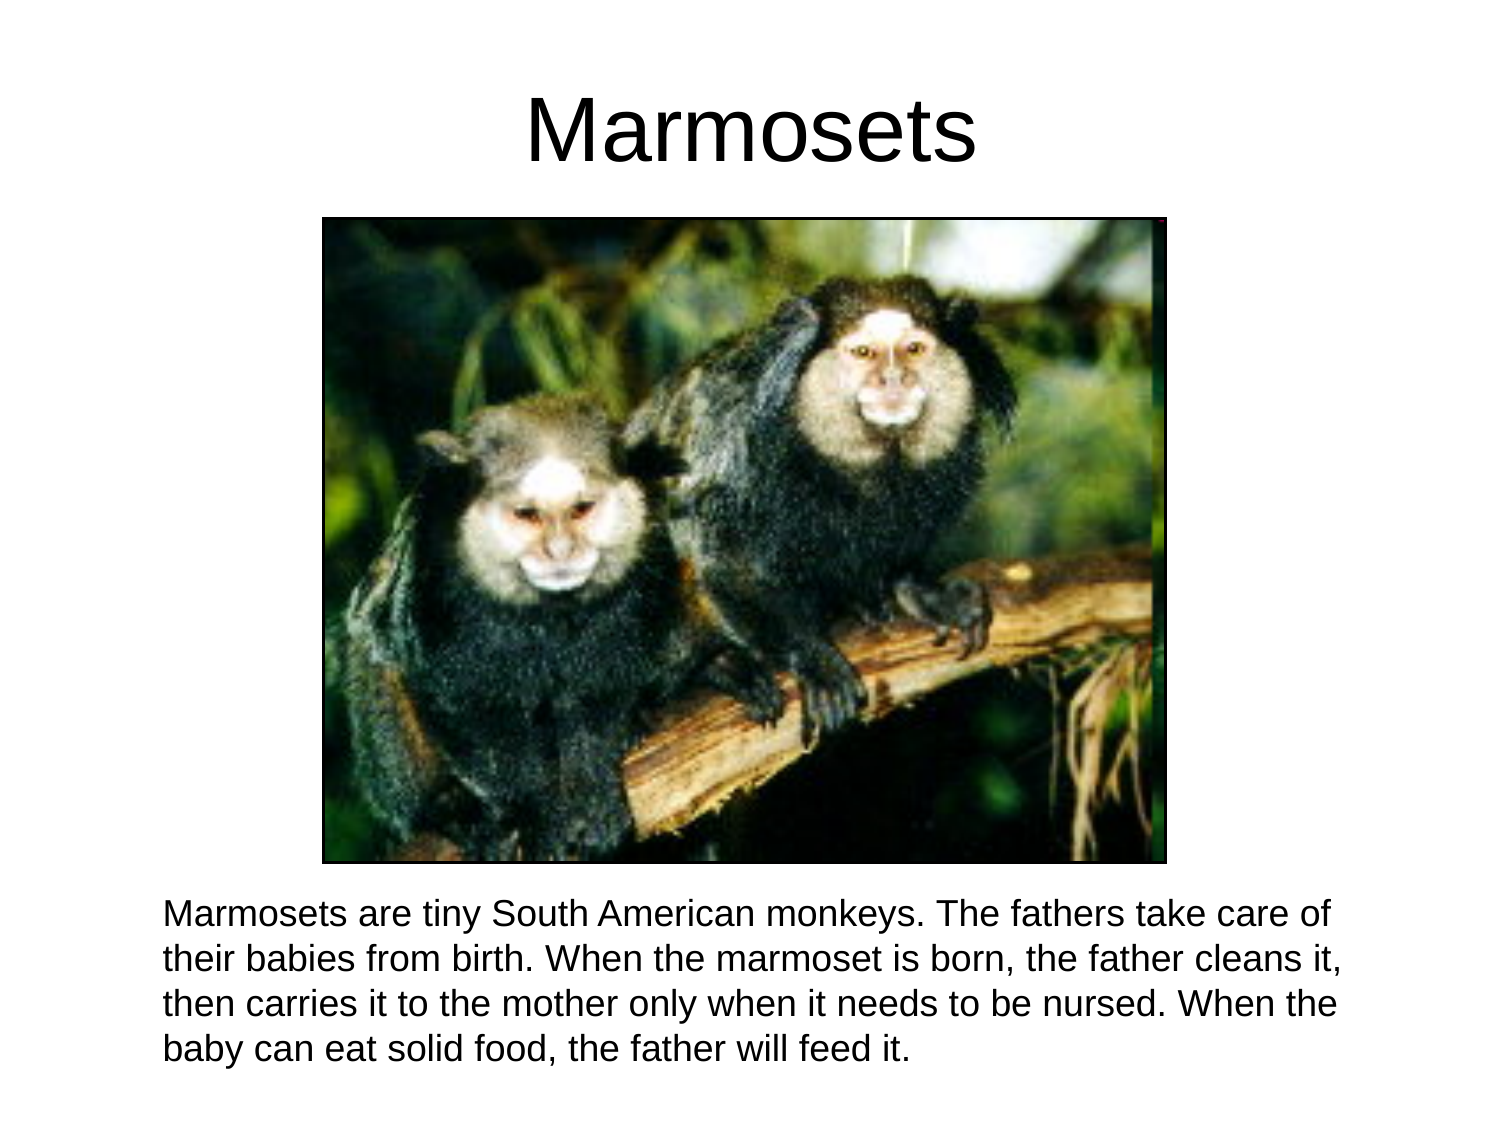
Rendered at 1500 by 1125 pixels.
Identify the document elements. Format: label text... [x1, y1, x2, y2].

picture [324, 219, 1164, 861]
title Marmosets [76, 30, 1428, 219]
text_box Marmosets are tiny South American monkeys. The fathers take care of their babies from birth. When the marmoset is born, the father cleans it, then carries it to the mother only when it needs to be nursed. When the baby can eat solid food, the father will feed it. [147, 881, 1412, 1077]
